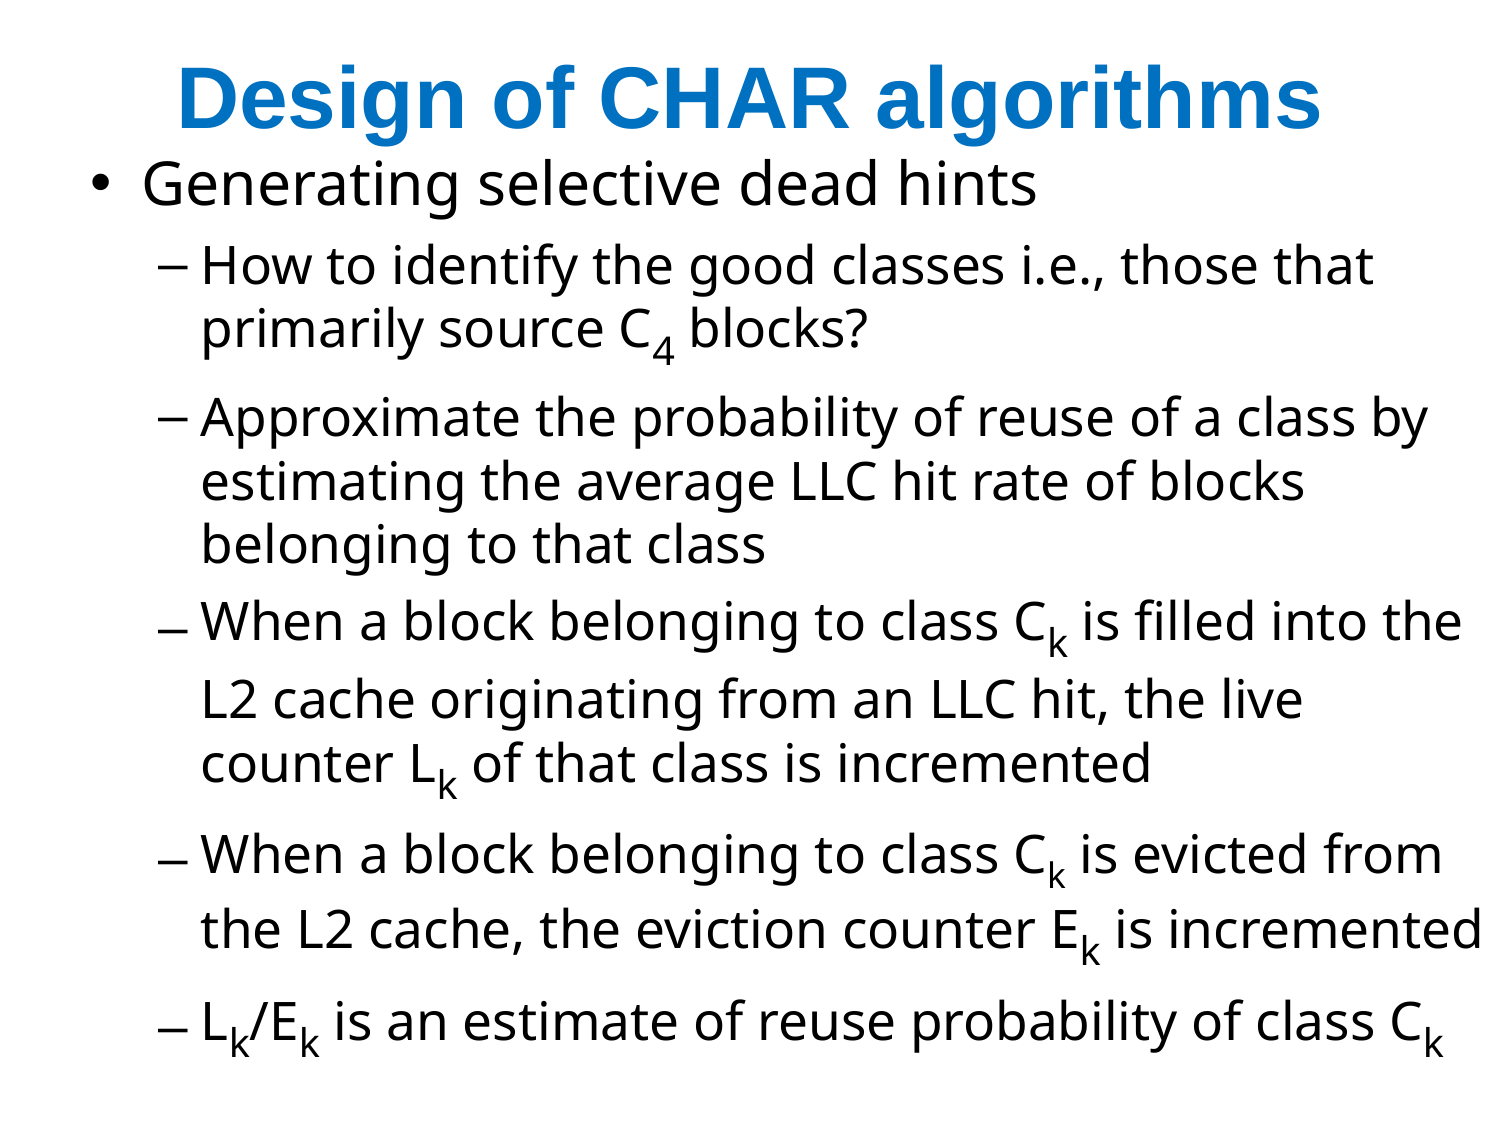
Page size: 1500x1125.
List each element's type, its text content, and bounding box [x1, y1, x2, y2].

list Generating selective dead hints How to identify the good classes i.e., those that primarily source C4 blocks? Approximate the probability of reuse of a class by estimating the average LLC hit rate of blocks belonging to that class When a block belonging to class Ck is filled into the L2 cache originating from an LLC hit, the live counter Lk of that class is incremented When a block belonging to class Ck is evicted from the L2 cache, the eviction counter Ek is incremented Lk/Ek is an estimate of reuse probability of class Ck [75, 137, 1500, 1125]
title Design of CHAR algorithms [0, 0, 1500, 188]
